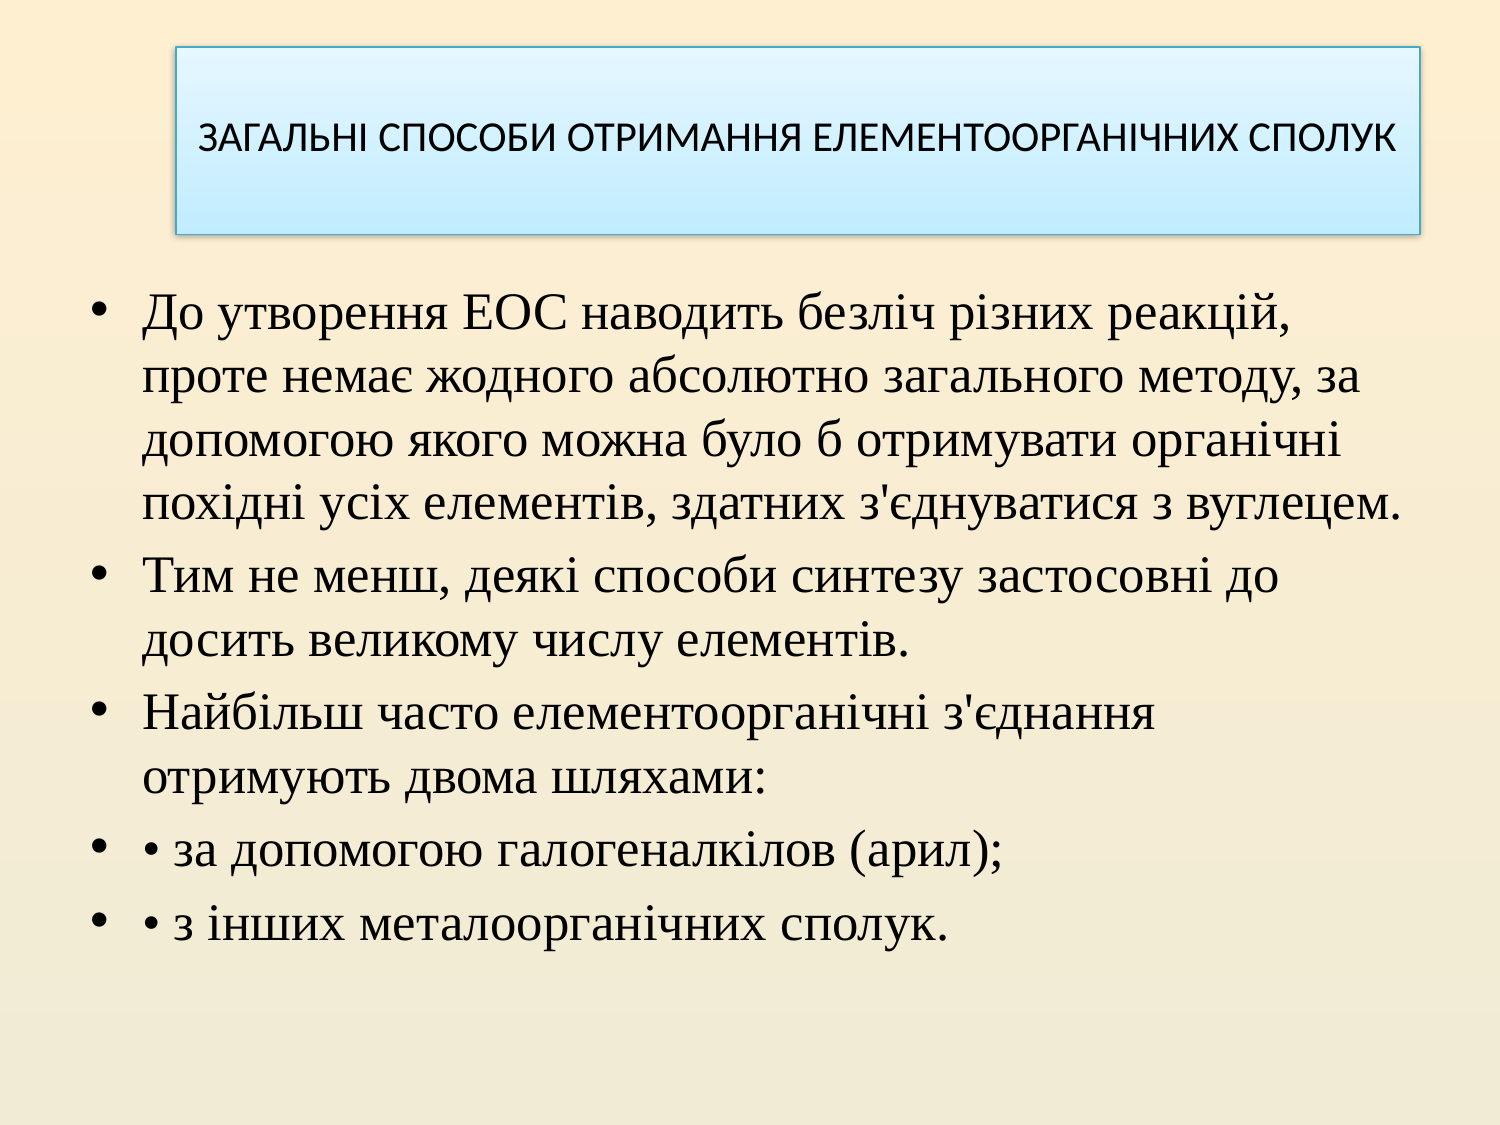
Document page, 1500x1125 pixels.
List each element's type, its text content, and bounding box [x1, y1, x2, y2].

list До утворення ЕОС наводить безліч різних реакцій, проте немає жодного абсолютно загального методу, за допомогою якого можна було б отримувати органічні похідні усіх елементів, здатних з'єднуватися з вуглецем. Тим не менш, деякі способи синтезу застосовні до досить великому числу елементів. Найбільш часто елементоорганічні з'єднання отримують двома шляхами: • за допомогою галогеналкілов (арил); • з інших металоорганічних сполук. [75, 269, 1425, 1005]
title ЗАГАЛЬНІ СПОСОБИ ОТРИМАННЯ ЕЛЕМЕНТООРГАНІЧНИХ СПОЛУК [175, 46, 1421, 235]
